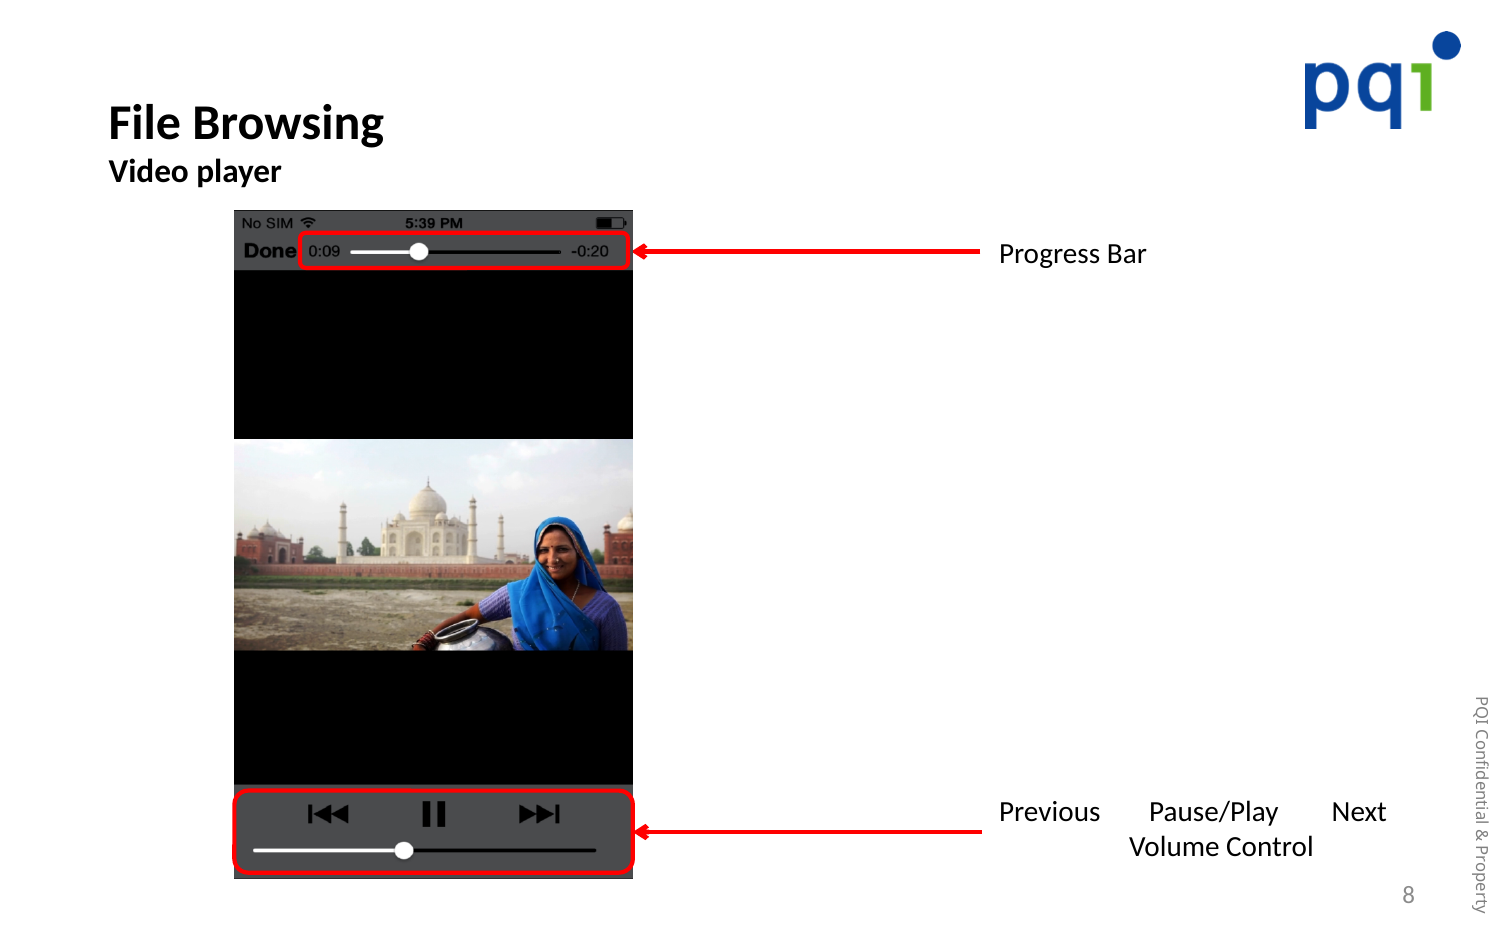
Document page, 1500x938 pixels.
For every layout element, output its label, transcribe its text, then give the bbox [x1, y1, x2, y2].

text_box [234, 210, 983, 880]
text_box File Browsing Video player [93, 81, 844, 197]
text_box 7 [1079, 870, 1430, 919]
picture [1304, 31, 1461, 129]
text_box Previous Pause/Play Next Volume Control [987, 785, 1465, 870]
text_box Progress Bar [987, 227, 1184, 277]
